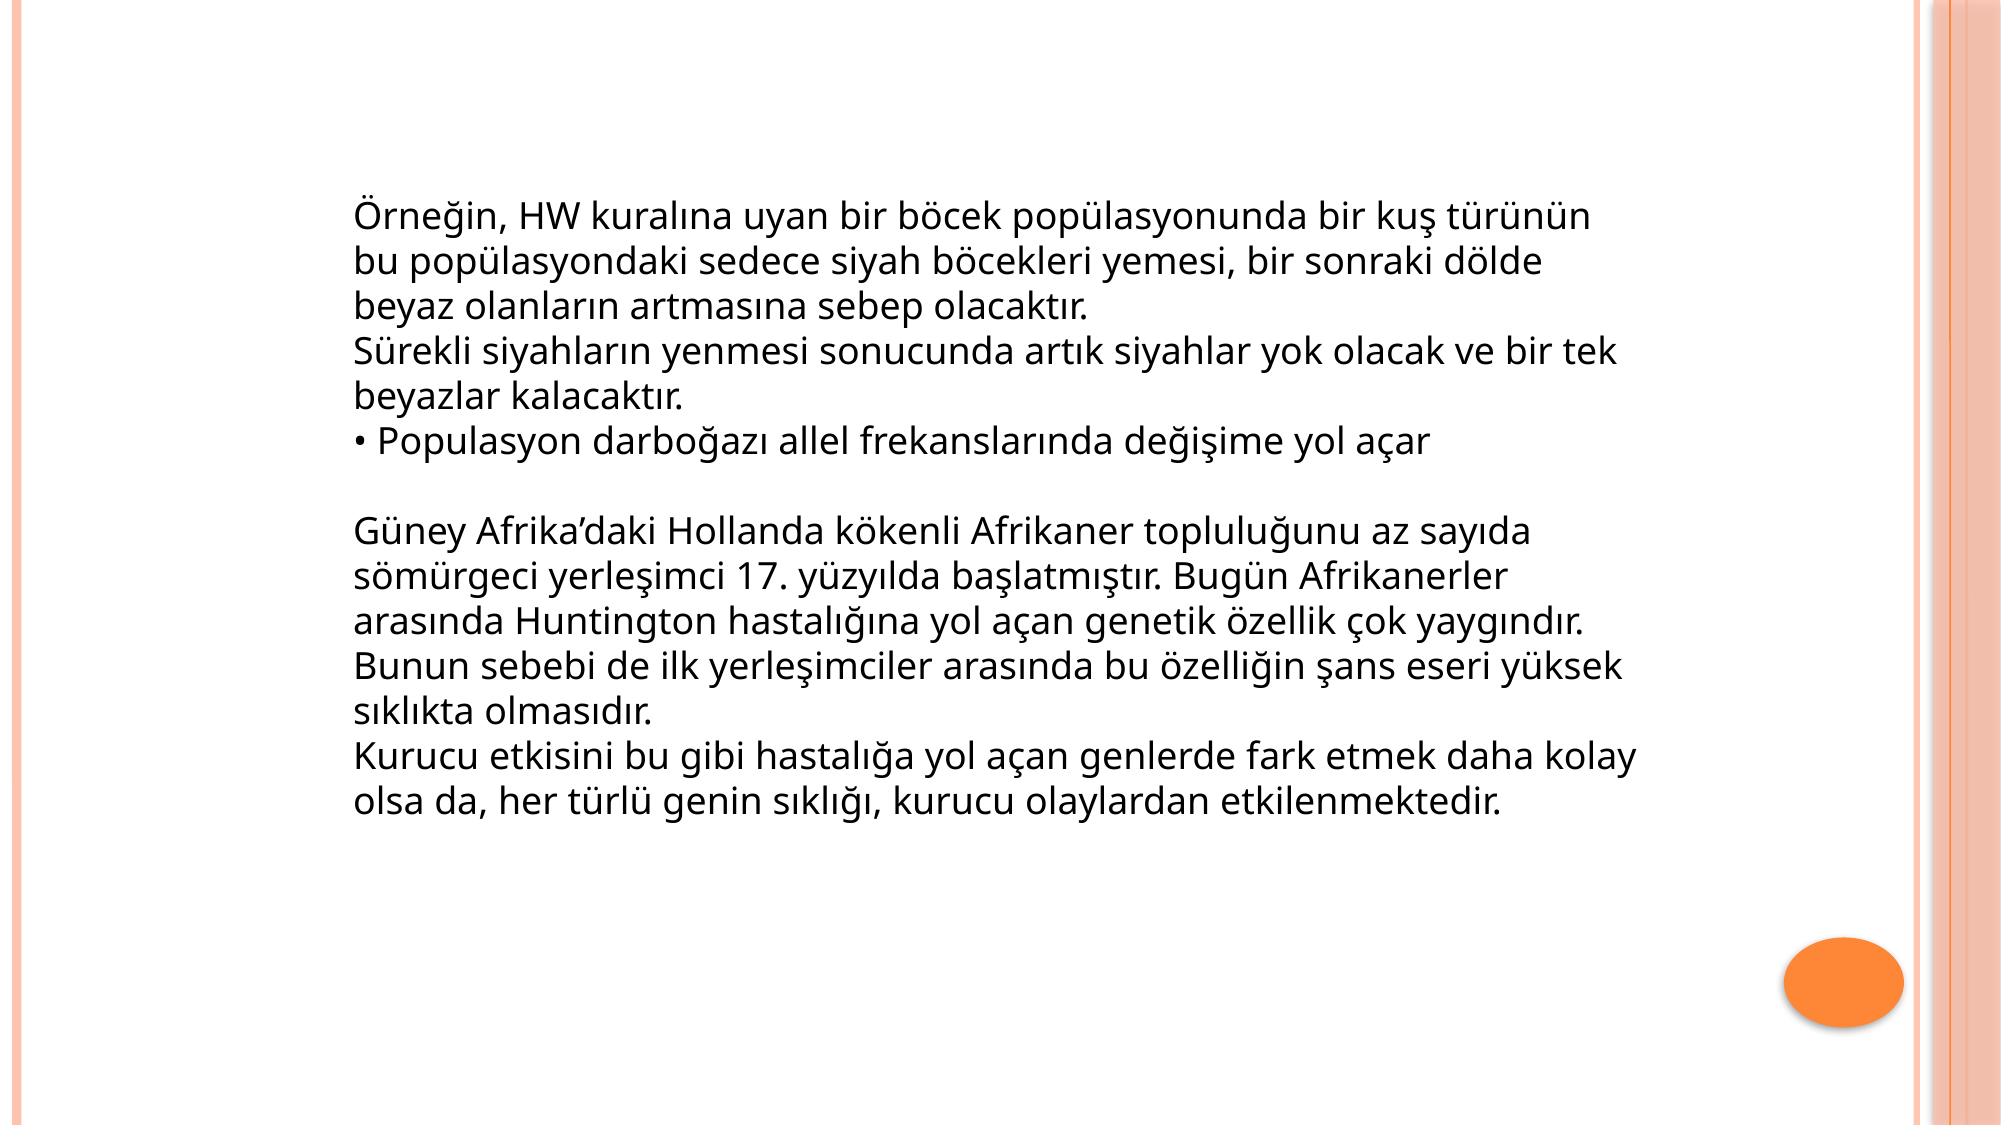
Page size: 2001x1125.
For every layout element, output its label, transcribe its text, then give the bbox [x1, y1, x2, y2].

text_box Örneğin, HW kuralına uyan bir böcek popülasyonunda bir kuş türünün bu popülasyondaki sedece siyah böcekleri yemesi, bir sonraki dölde beyaz olanların artmasına sebep olacaktır. Sürekli siyahların yenmesi sonucunda artık siyahlar yok olacak ve bir tek beyazlar kalacaktır. • Populasyon darboğazı allel frekanslarında değişime yol açar Güney Afrika’daki Hollanda kökenli Afrikaner topluluğunu az sayıda sömürgeci yerleşimci 17. yüzyılda başlatmıştır. Bugün Afrikanerler arasında Huntington hastalığına yol açan genetik özellik çok yaygındır. Bunun sebebi de ilk yerleşimciler arasında bu özelliğin şans eseri yüksek sıklıkta olmasıdır. Kurucu etkisini bu gibi hastalığa yol açan genlerde fark etmek daha kolay olsa da, her türlü genin sıklığı, kurucu olaylardan etkilenmektedir. [338, 184, 1662, 875]
